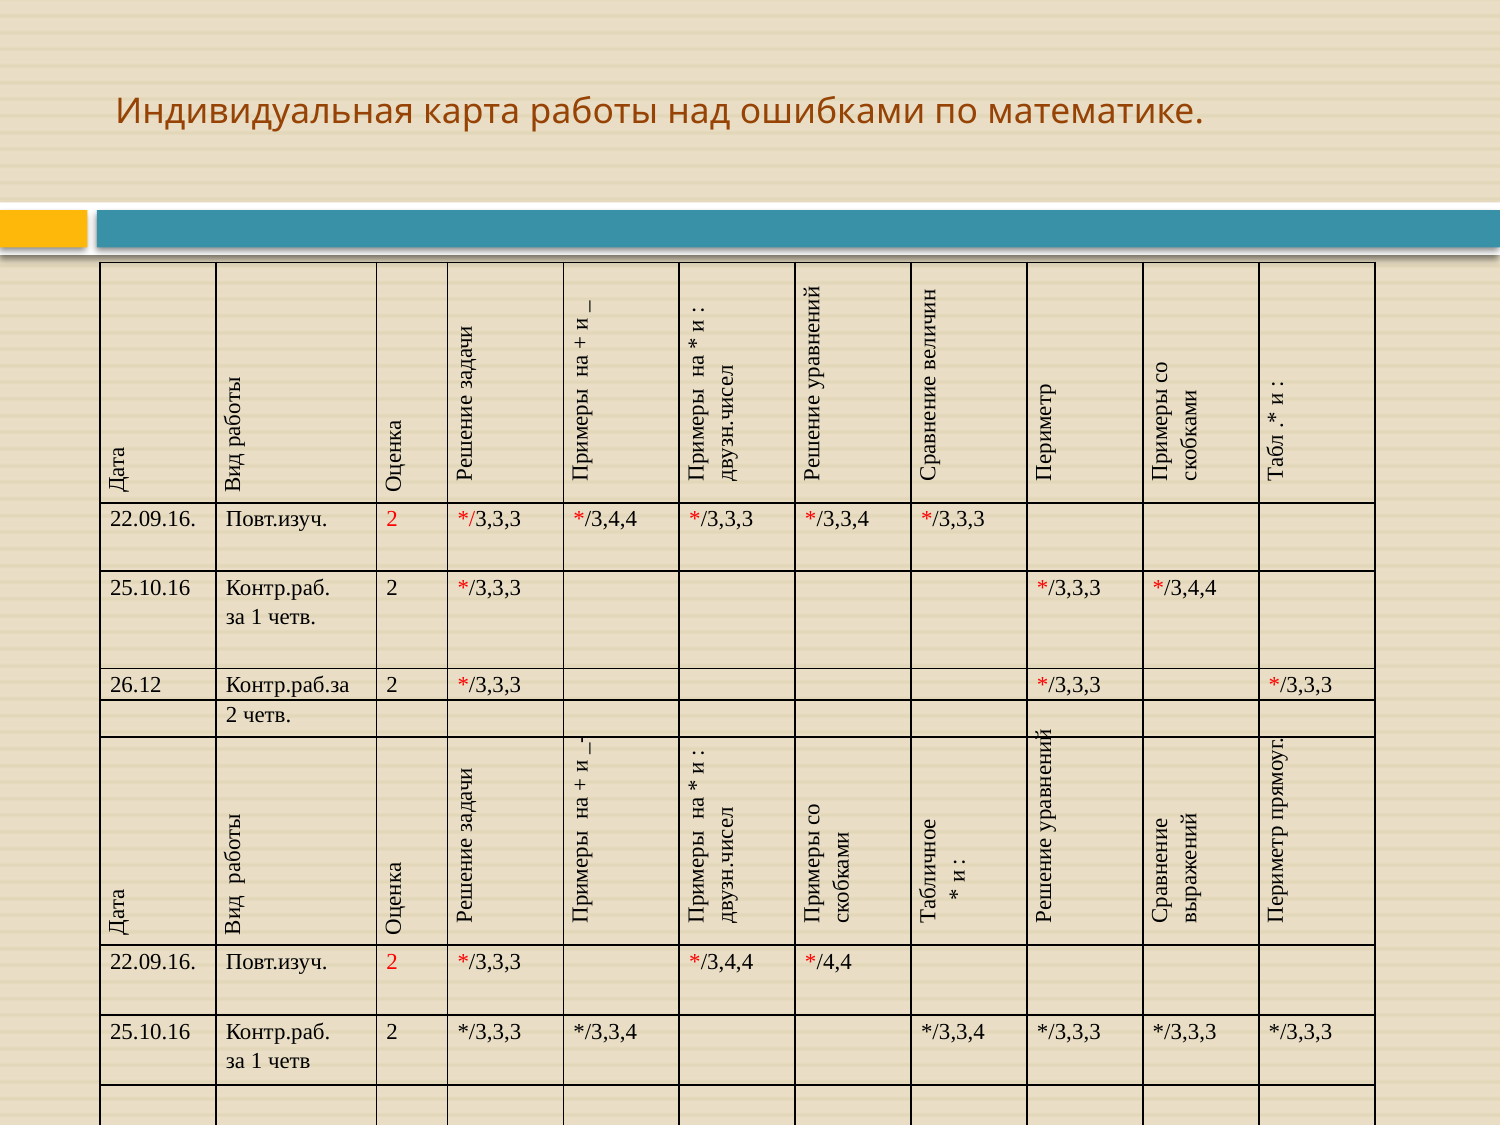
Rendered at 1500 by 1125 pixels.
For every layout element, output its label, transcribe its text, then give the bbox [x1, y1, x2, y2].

table_cell [796, 669, 910, 699]
table_header Решение задачи [448, 263, 563, 502]
table_cell */3,3,3 [680, 504, 794, 570]
table_cell */3,3,3 [1260, 1016, 1374, 1084]
table_cell [1260, 504, 1374, 570]
table_cell [564, 946, 678, 1014]
table_cell */3,3,3 [1028, 669, 1142, 699]
table_cell */3,3,3 [448, 946, 563, 1014]
table_cell [912, 946, 1026, 1014]
table_header Примеры со скобками [1144, 263, 1258, 502]
table_cell [217, 1086, 376, 1125]
table_cell 25.10.16 [101, 1016, 215, 1084]
table_header Решение задачи [448, 701, 563, 944]
table_header Примеры на * и : двузн.чисел [680, 263, 794, 502]
table_header Табличное * и : [912, 701, 1026, 944]
table_cell */3,3,4 [912, 1016, 1026, 1084]
table_header Дата [101, 701, 215, 944]
table_header Табл .* и : [1260, 263, 1374, 502]
table_cell 22.09.16. [101, 504, 215, 570]
table_cell [912, 572, 1026, 668]
table_cell Повт.изуч. [217, 946, 376, 1014]
table_cell */4,4 [796, 946, 910, 1014]
table_cell 25.10.16 [101, 572, 215, 668]
table_cell */3,4,4 [1144, 572, 1258, 668]
table_header Решение уравнений [1028, 701, 1142, 944]
table_cell [680, 1086, 794, 1125]
table_cell */3,3,3 [448, 669, 563, 699]
table_cell [680, 669, 794, 699]
table_cell */3,3,3 [448, 504, 563, 570]
table_cell [1260, 572, 1374, 668]
title Индивидуальная карта работы над ошибками по математике. [100, 37, 1438, 200]
table_header Примеры со скобками [796, 701, 910, 944]
table_cell */3,3,3 [1260, 669, 1374, 699]
table_cell [101, 1086, 215, 1125]
table_header Решение уравнений [796, 263, 910, 502]
table_cell */3,3,3 [1028, 1016, 1142, 1084]
table_cell [377, 1086, 447, 1125]
table_cell [1144, 504, 1258, 570]
table_header Сравнение выражений [1144, 701, 1258, 944]
table_header Сравнение величин [912, 263, 1026, 502]
table_cell Повт.изуч. [217, 504, 376, 570]
table_cell */3,4,4 [564, 504, 678, 570]
table_cell */3,3,3 [1144, 1016, 1258, 1084]
table_header Примеры на + и _ [564, 263, 678, 502]
table_cell 2 [377, 504, 447, 570]
table_cell 2 [377, 946, 447, 1014]
table_cell Контр.раб.за 2 четв. [217, 669, 376, 699]
table_cell [564, 669, 678, 699]
table_header Периметр прямоуг. [1260, 701, 1374, 944]
table_cell */3,4,4 [680, 946, 794, 1014]
table_cell [796, 572, 910, 668]
table_cell [564, 1086, 678, 1125]
table_cell [680, 1016, 794, 1084]
table_cell [564, 572, 678, 668]
table_cell [796, 1016, 910, 1084]
table_cell */3,3,4 [564, 1016, 678, 1084]
table_cell */3,3,3 [448, 572, 563, 668]
table_cell [1144, 669, 1258, 699]
table_cell [1144, 946, 1258, 1014]
table_cell Контр.раб. за 1 четв [217, 1016, 376, 1084]
table_cell [680, 572, 794, 668]
table_cell 2 [377, 572, 447, 668]
table_header Дата [101, 263, 215, 502]
table_cell [912, 1086, 1026, 1125]
table_header Вид работы [217, 263, 376, 502]
table_cell Контр.раб. за 1 четв. [217, 572, 376, 668]
table_cell 2 [377, 1016, 447, 1084]
table_cell [1260, 1086, 1374, 1125]
table_cell */3,3,3 [1028, 572, 1142, 668]
table_cell [1260, 946, 1374, 1014]
table_cell [1028, 946, 1142, 1014]
table_header Примеры на * и : двузн.чисел [680, 701, 794, 944]
table_header Оценка [377, 701, 447, 944]
table_cell [796, 1086, 910, 1125]
table_header Оценка [377, 263, 447, 502]
table_cell 26.12 [101, 669, 215, 699]
table_cell [1028, 504, 1142, 570]
table_header Периметр [1028, 263, 1142, 502]
table_header Примеры на + и _- [564, 701, 678, 944]
table_cell [1144, 1086, 1258, 1125]
table_cell */3,3,3 [912, 504, 1026, 570]
table_cell 2 [377, 669, 447, 699]
table_cell [912, 669, 1026, 699]
table_cell [448, 1086, 563, 1125]
table_header Вид работы [217, 701, 376, 944]
table_cell */3,3,3 [448, 1016, 563, 1084]
table_cell */3,3,4 [796, 504, 910, 570]
table_cell [1028, 1086, 1142, 1125]
table_cell 22.09.16. [101, 946, 215, 1014]
